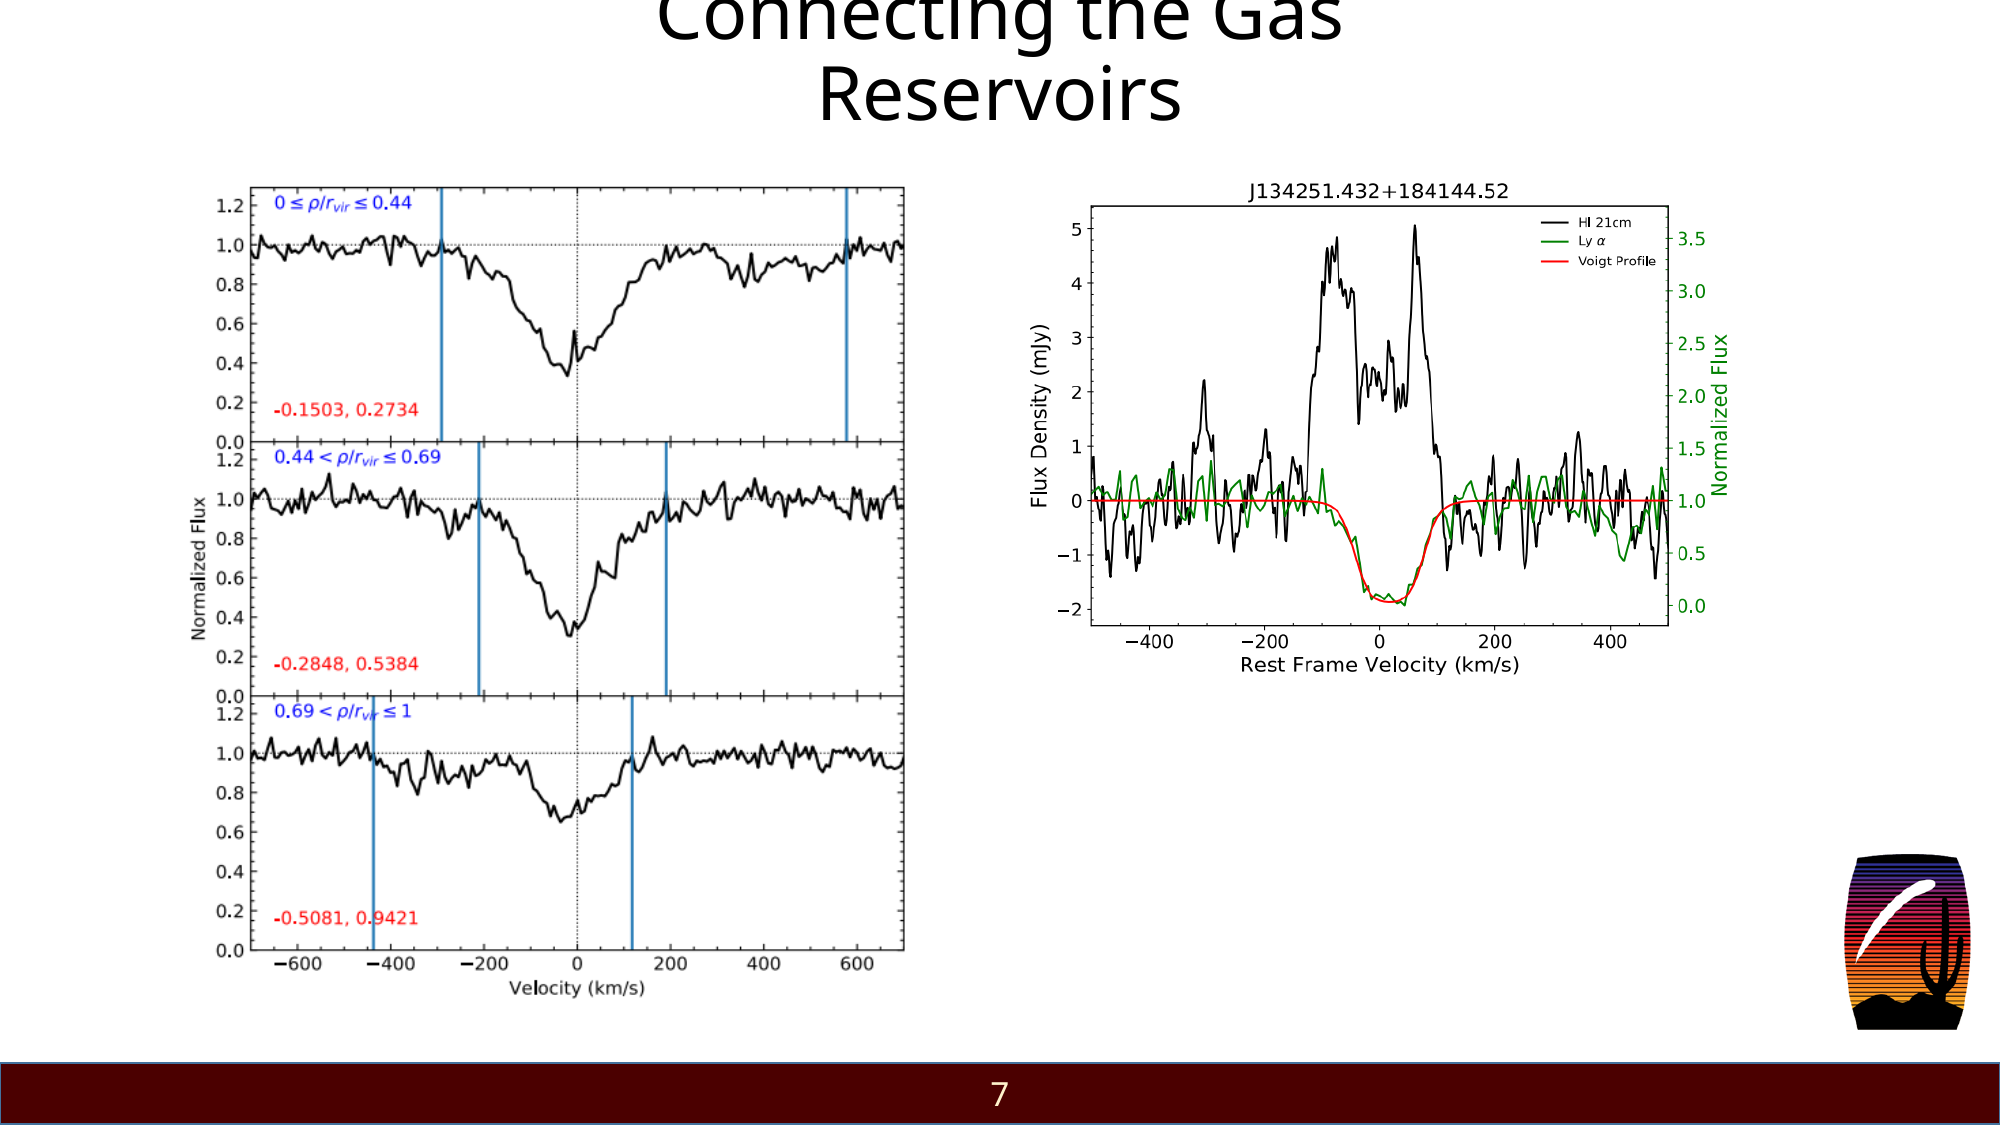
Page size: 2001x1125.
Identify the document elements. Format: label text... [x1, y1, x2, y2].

picture [1023, 175, 1728, 675]
picture [1818, 850, 1995, 1032]
text_box [0, 1062, 2000, 1125]
picture [178, 175, 914, 1008]
text_box 7 [975, 1066, 1025, 1121]
title Connecting the Gas Reservoirs [510, 31, 1490, 145]
